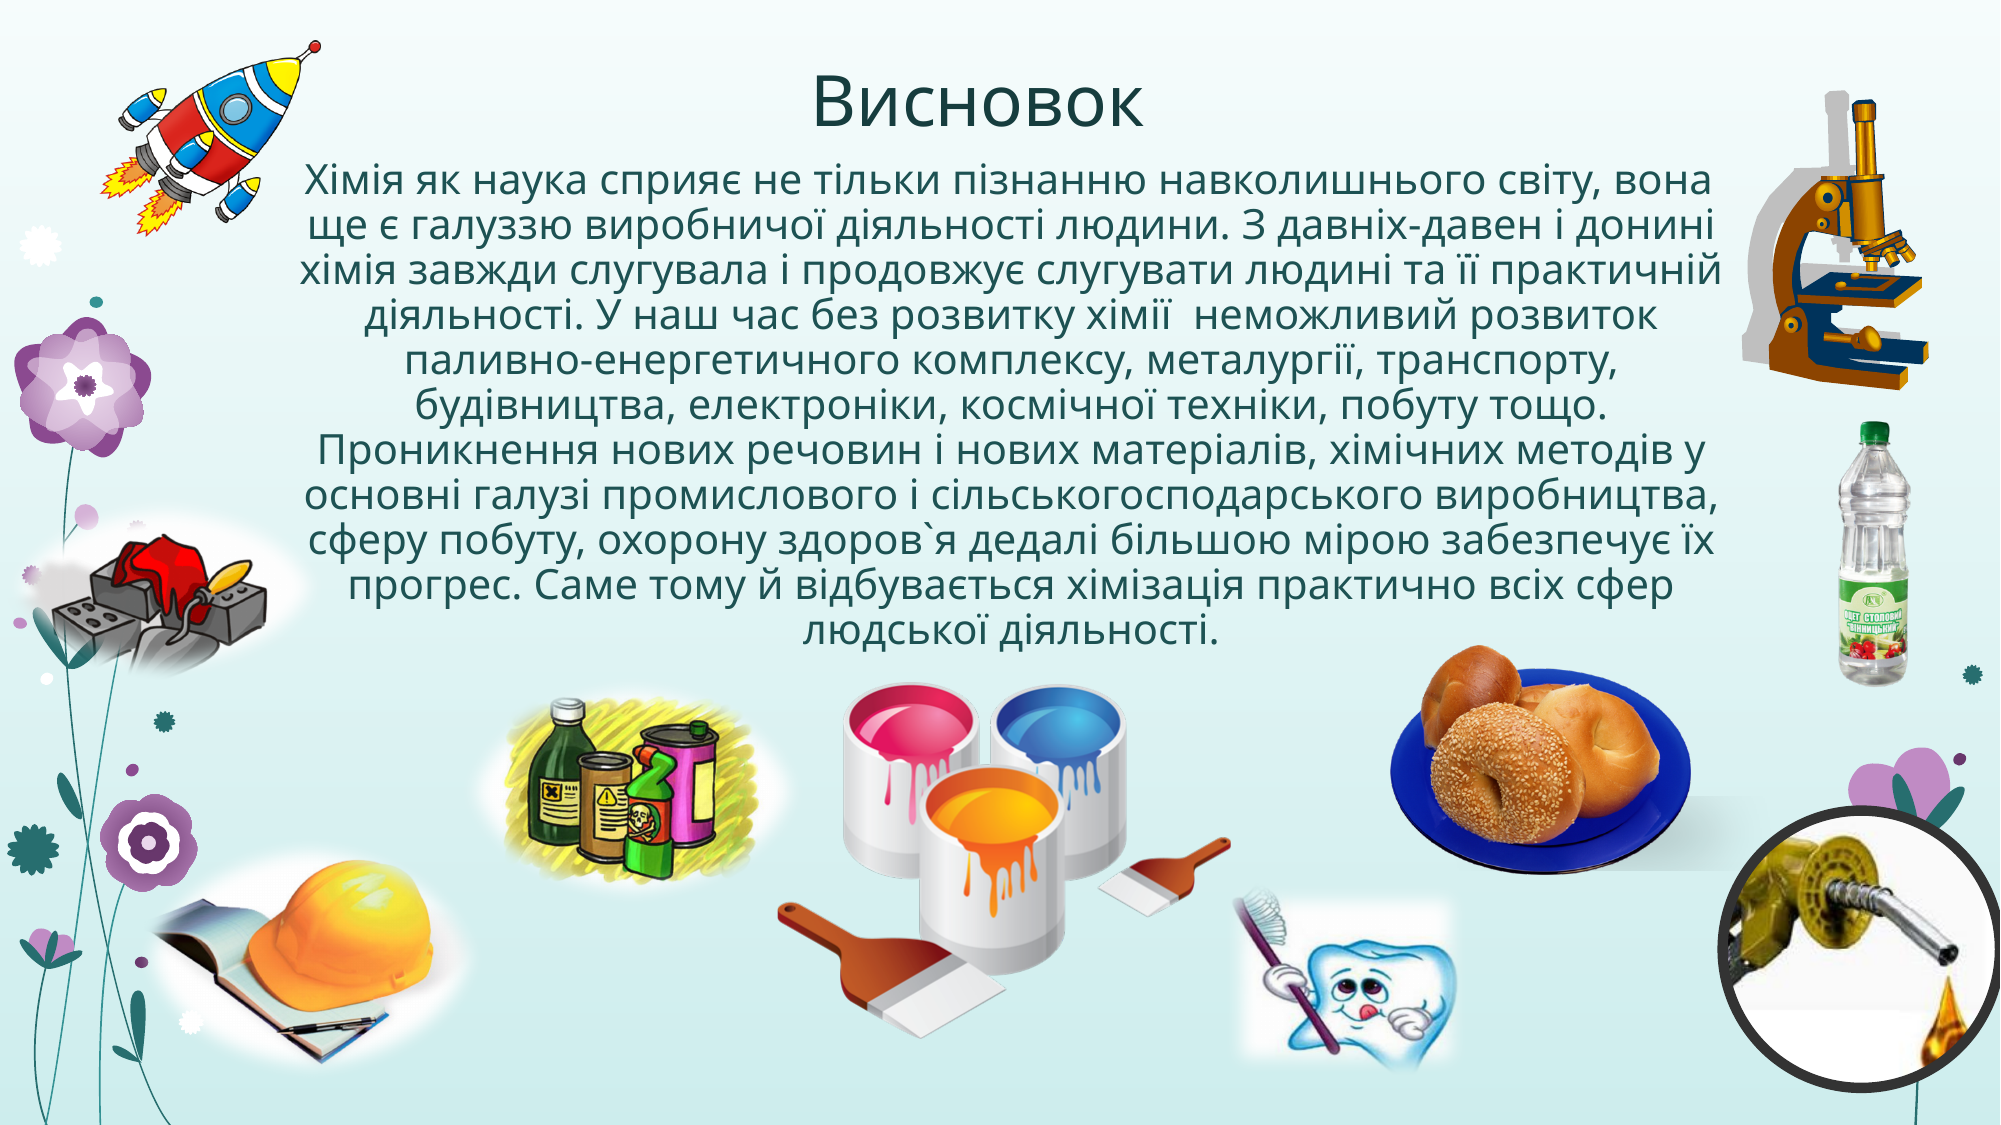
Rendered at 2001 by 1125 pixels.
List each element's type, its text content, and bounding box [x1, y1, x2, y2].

picture [99, 40, 321, 240]
picture [1722, 810, 2000, 1088]
picture [1390, 645, 1691, 875]
picture [133, 673, 1469, 1084]
picture [0, 492, 331, 682]
list Хімія як наука сприяє не тільки пізнанню навколишнього світу, вона ще є галуззю виробничої діяльності людини. З давніх-давен і донині хімія завжди слугувала і продовжує слугувати людині та її практичній діяльності. У наш час без розвитку хімії неможливий розвиток паливно-енергетичного комплексу, металургії, транспорту, будівництва, електроніки, космічної техніки, побуту тощо. Проникнення нових речовин і нових матеріалів, хімічних методів у основні галузі промислового і сільськогосподарського виробництва, сферу побуту, охорону здоров`я дедалі більшою мірою забезпечує їх прогрес. Саме тому й відбувається хімізація практично всіх сфер людської діяльності. [238, 150, 1739, 826]
picture [1772, 414, 1971, 691]
picture [1741, 90, 1929, 391]
title Висновок [227, 0, 1728, 149]
